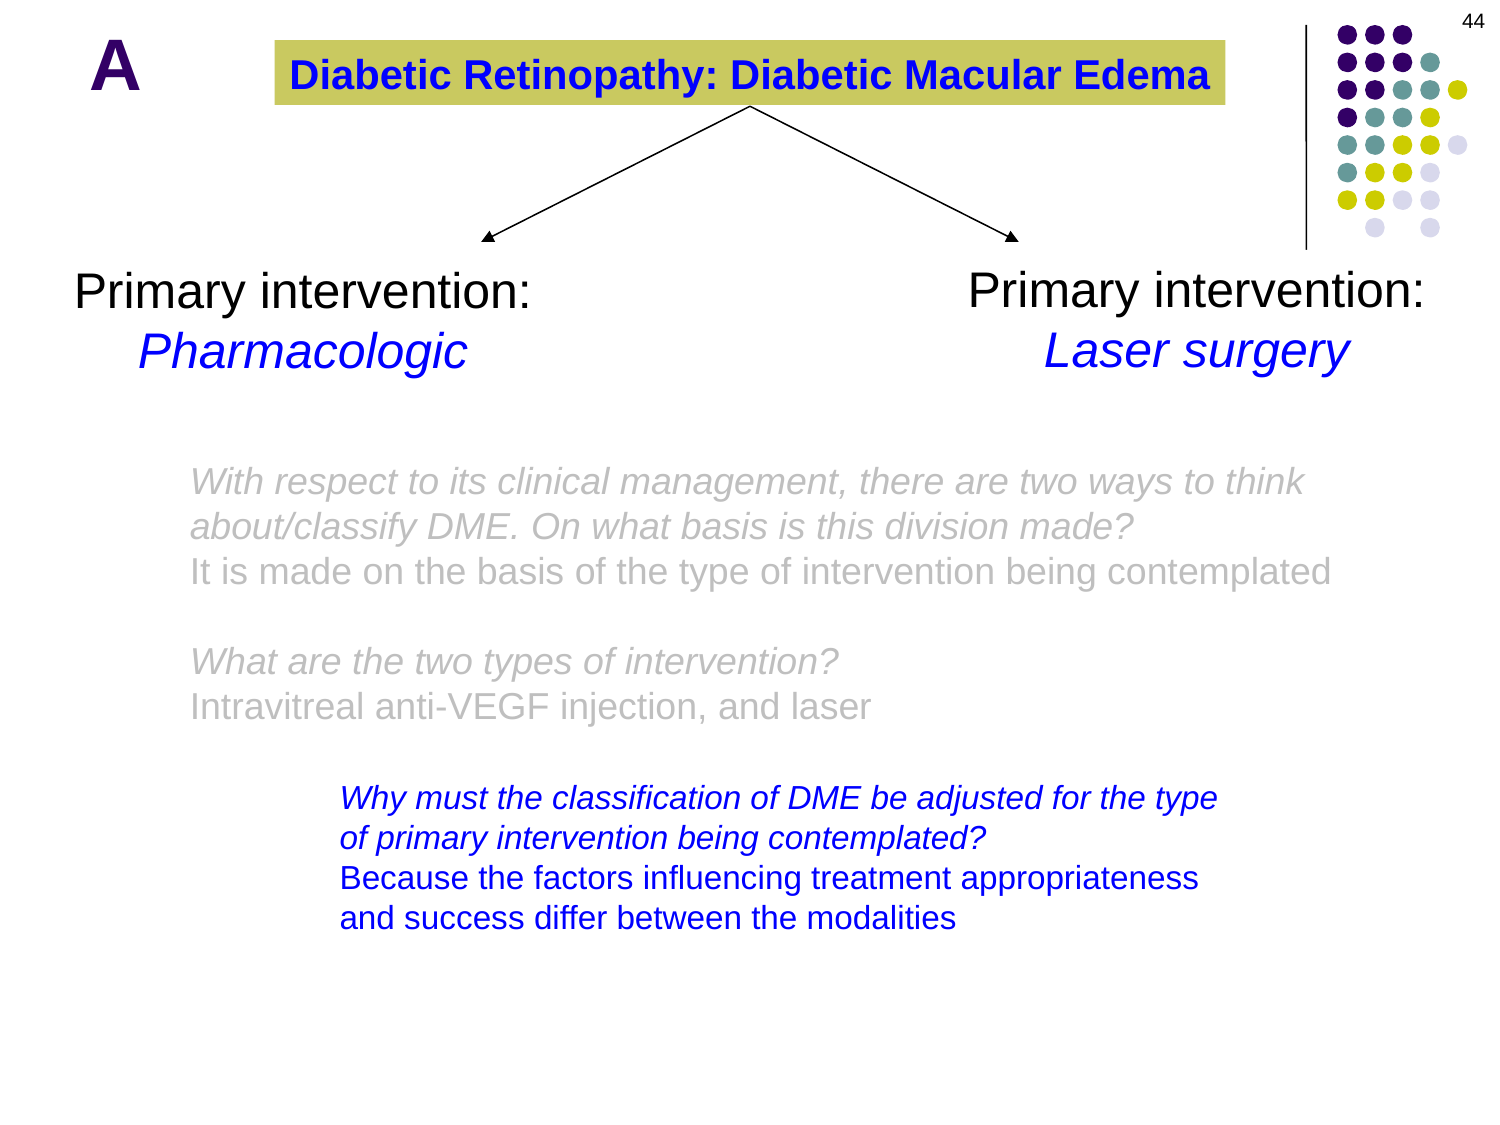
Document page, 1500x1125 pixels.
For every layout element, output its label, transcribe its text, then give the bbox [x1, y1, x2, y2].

text_box Primary intervention: Pharmacologic [58, 250, 548, 386]
text_box A [75, 20, 1313, 113]
text_box Primary intervention: Laser surgery [952, 249, 1441, 385]
text_box Diabetic Retinopathy: Diabetic Macular Edema [274, 40, 1226, 105]
slide_number 44 [1149, 0, 1500, 75]
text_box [480, 105, 748, 243]
text_box Why must the classification of DME be adjusted for the type of primary intervention being contemplated? Because the factors influencing treatment appropriateness and success differ between the modalities [324, 769, 1260, 944]
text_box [749, 105, 1019, 243]
text_box With respect to its clinical management, there are two ways to think about/classify DME. On what basis is this division made? It is made on the basis of the type of intervention being contemplated What are the two types of intervention? Intravitreal anti-VEGF injection, and laser [174, 449, 1350, 735]
